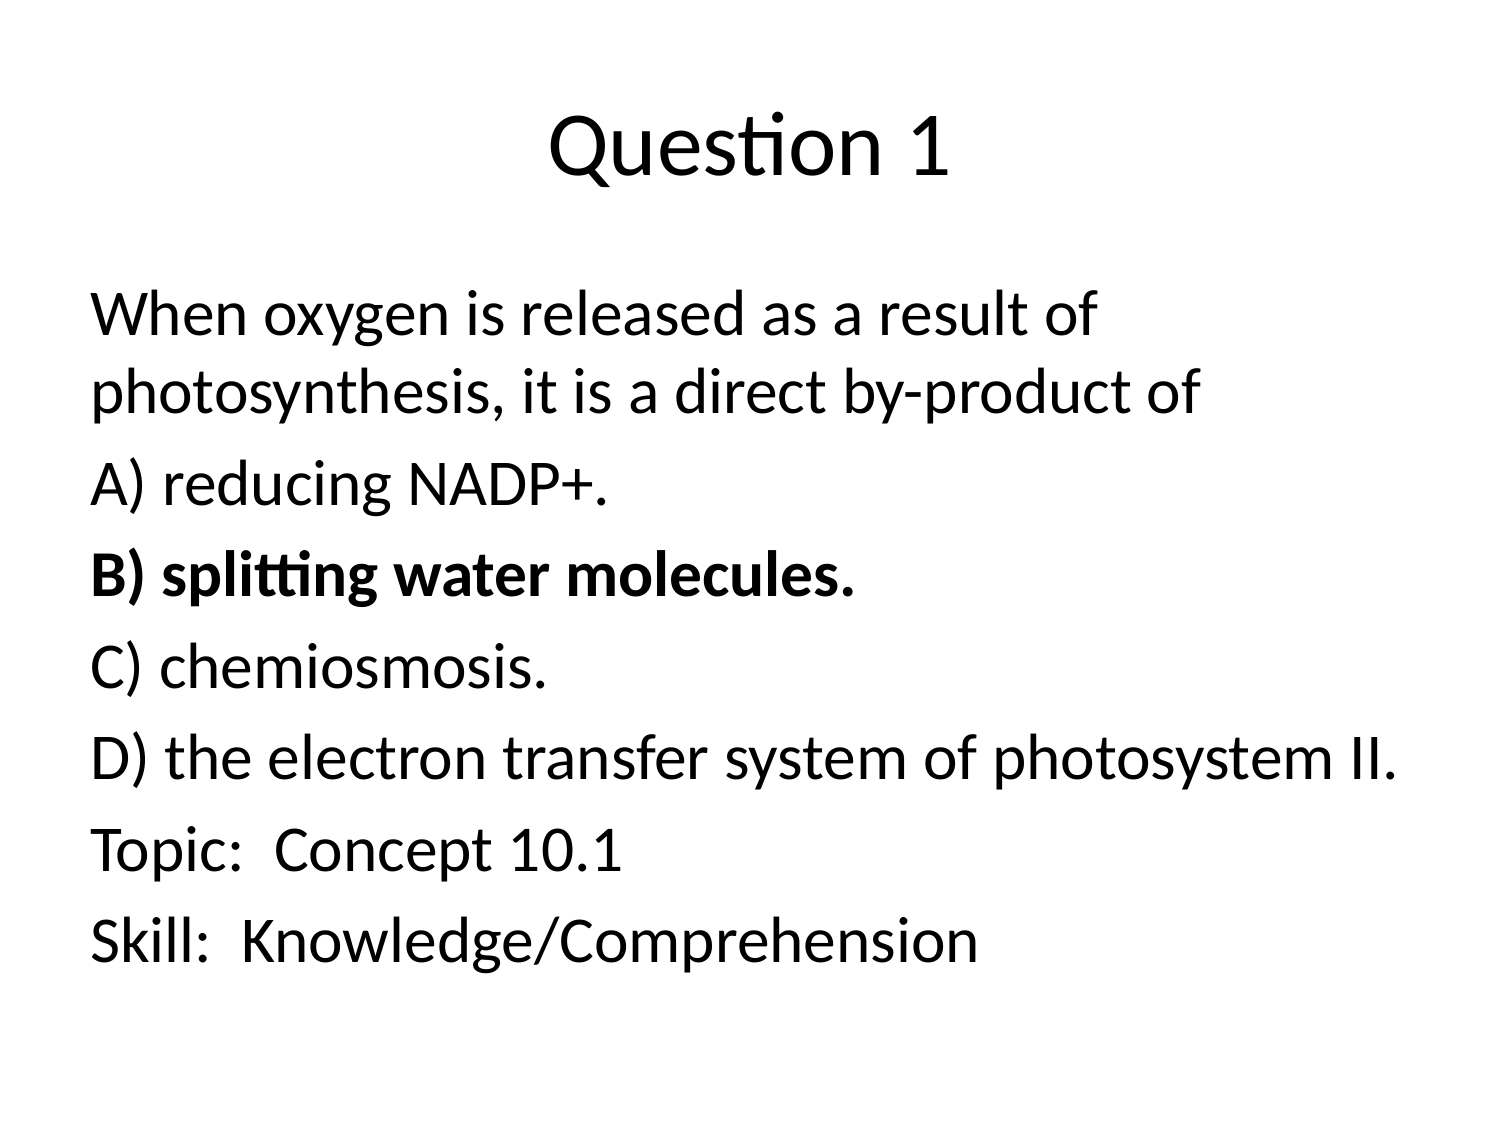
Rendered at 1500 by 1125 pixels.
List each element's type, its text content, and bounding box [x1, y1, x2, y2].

list When oxygen is released as a result of photosynthesis, it is a direct by-product of A) reducing NADP+. B) splitting water molecules. C) chemiosmosis. D) the electron transfer system of photosystem II. Topic: Concept 10.1 Skill: Knowledge/Comprehension [75, 262, 1425, 1005]
title Question 1 [75, 45, 1425, 233]
